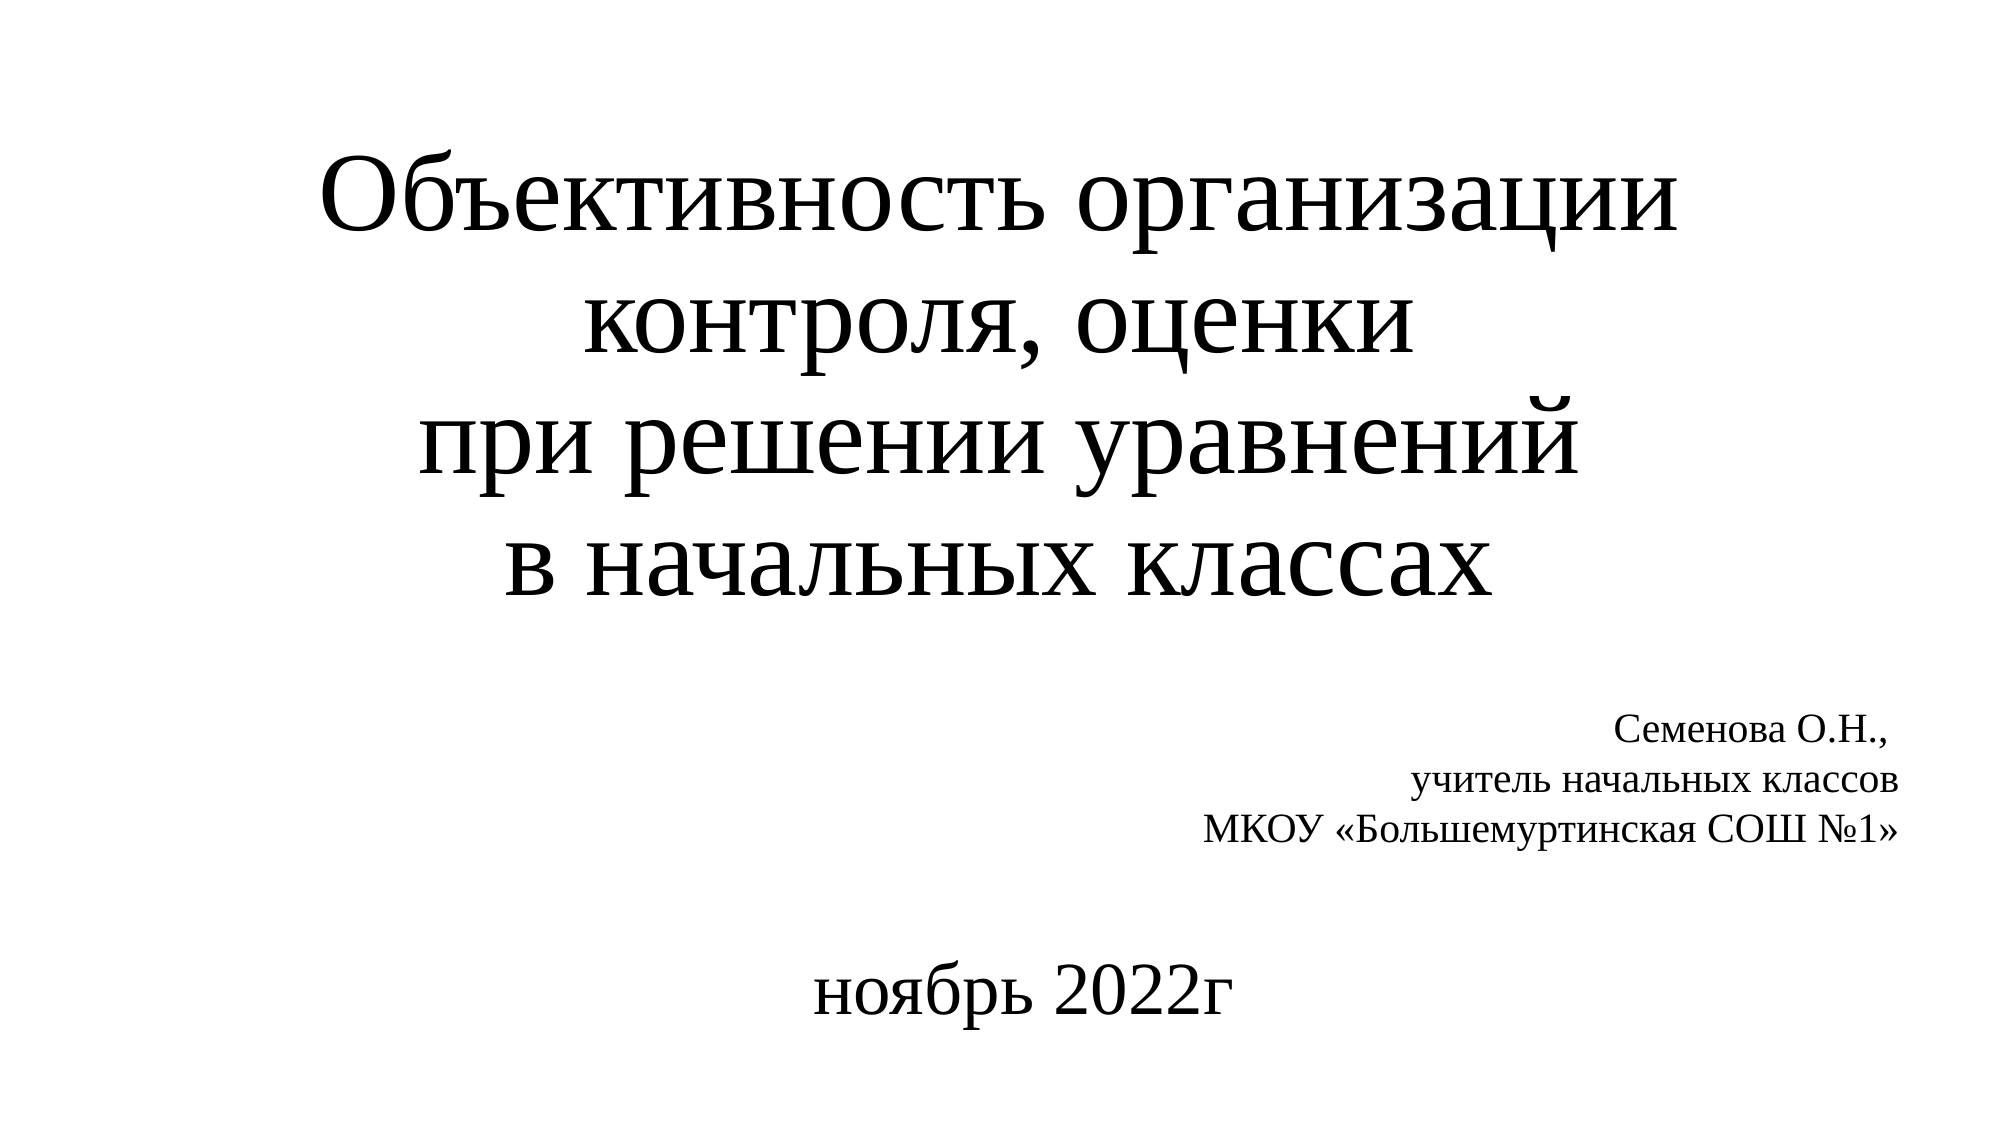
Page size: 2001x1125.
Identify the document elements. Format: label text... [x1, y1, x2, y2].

text_box ноябрь 2022г [798, 932, 1268, 1037]
text_box Семенова О.Н., учитель начальных классов МКОУ «Большемуртинская СОШ №1» [1187, 693, 1915, 859]
title Объективность организации контроля, оценки при решении уравнений в начальных классах [137, 59, 1863, 694]
